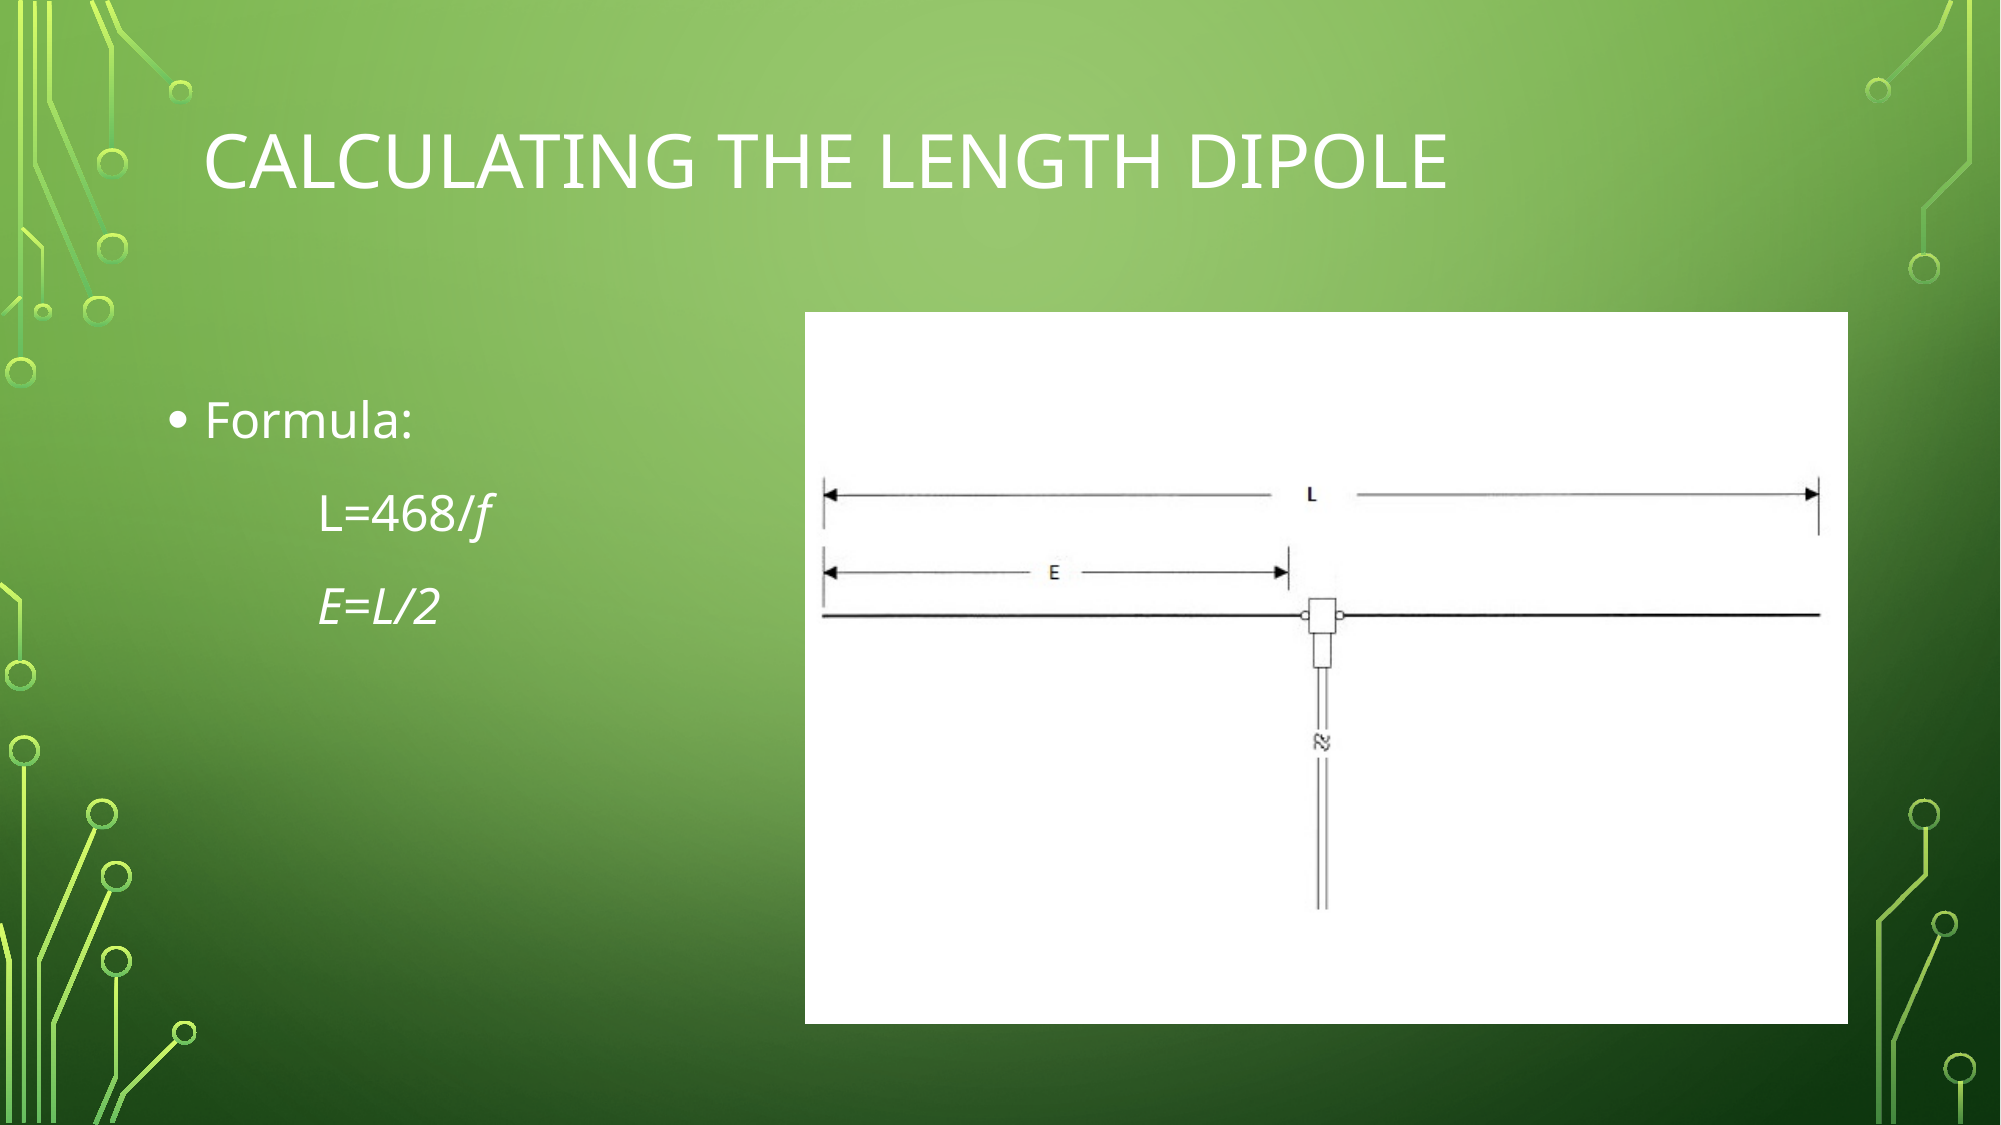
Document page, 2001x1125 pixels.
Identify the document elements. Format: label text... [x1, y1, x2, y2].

title Calculating the Length Dipole [187, 101, 1813, 227]
list Formula: L=468/f E=L/2 [152, 369, 805, 950]
picture [805, 312, 1849, 1024]
